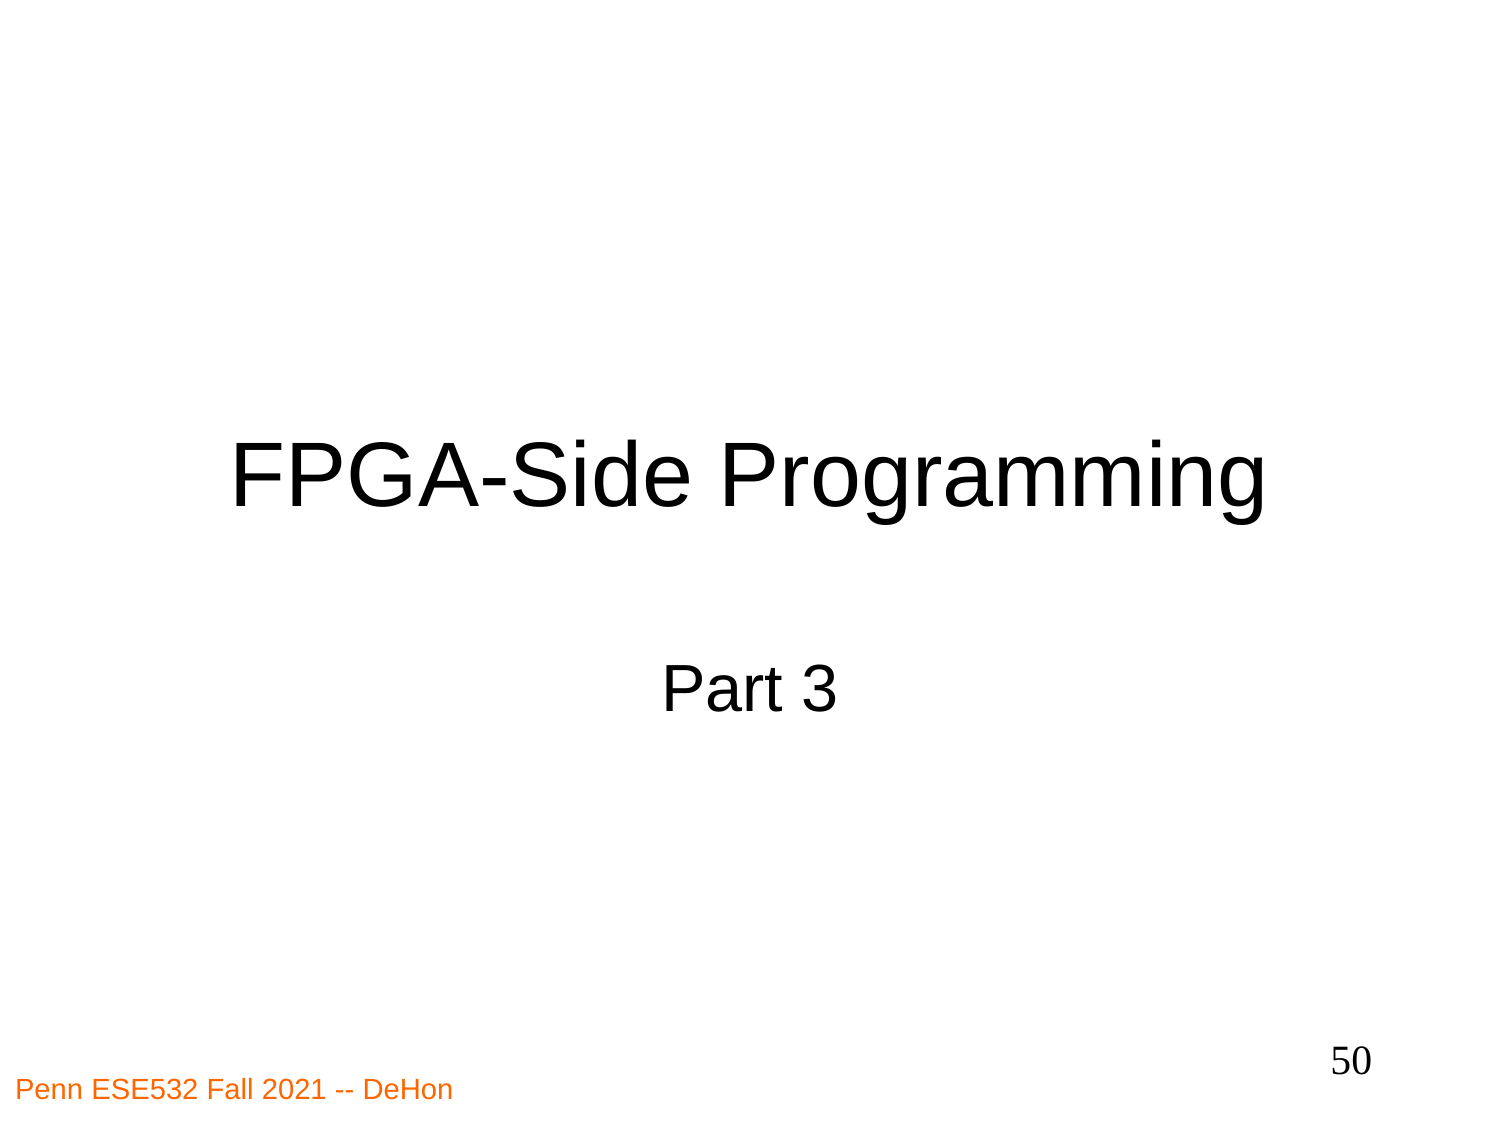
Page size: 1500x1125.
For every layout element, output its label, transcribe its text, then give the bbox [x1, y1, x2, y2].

slide_number Penn ESE532 Fall 2021 -- DeHon [0, 1062, 688, 1125]
subtitle Part 3 [224, 637, 1276, 926]
title FPGA-Side Programming [112, 349, 1388, 591]
slide_number 50 [1074, 1024, 1388, 1101]
